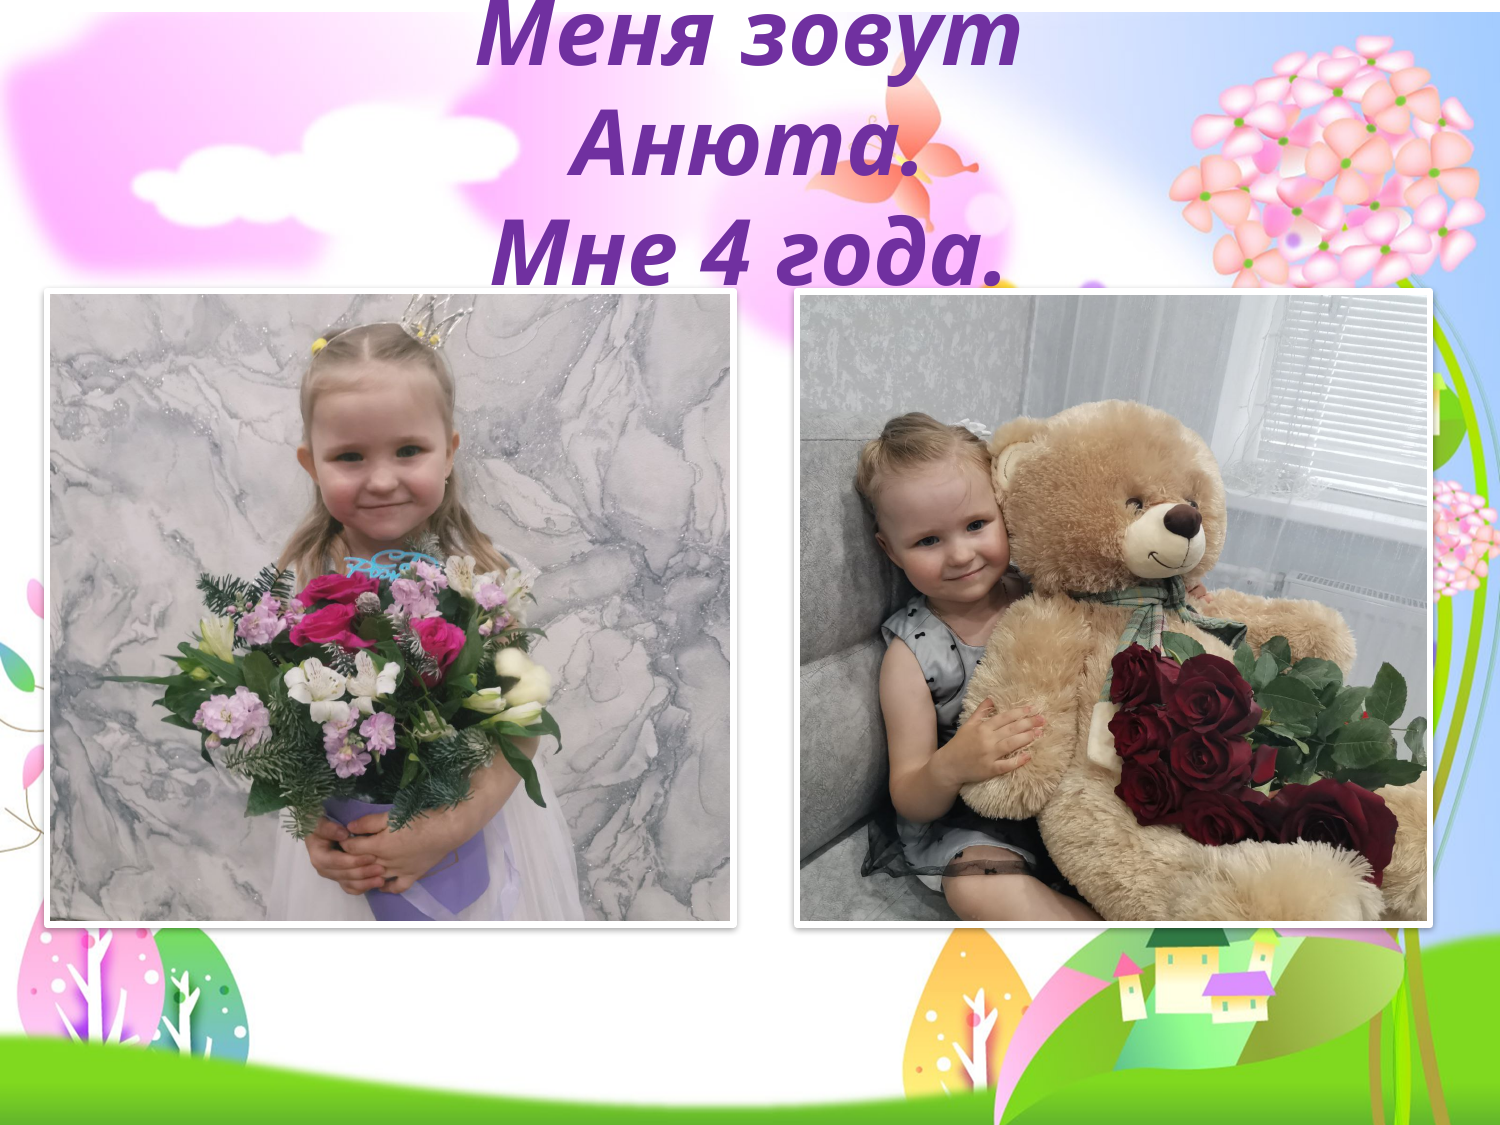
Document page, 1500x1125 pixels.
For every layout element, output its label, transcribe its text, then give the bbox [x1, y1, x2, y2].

title Меня зовут Анюта. Мне 4 года. [290, 0, 1210, 10]
picture [0, 11, 1500, 1125]
